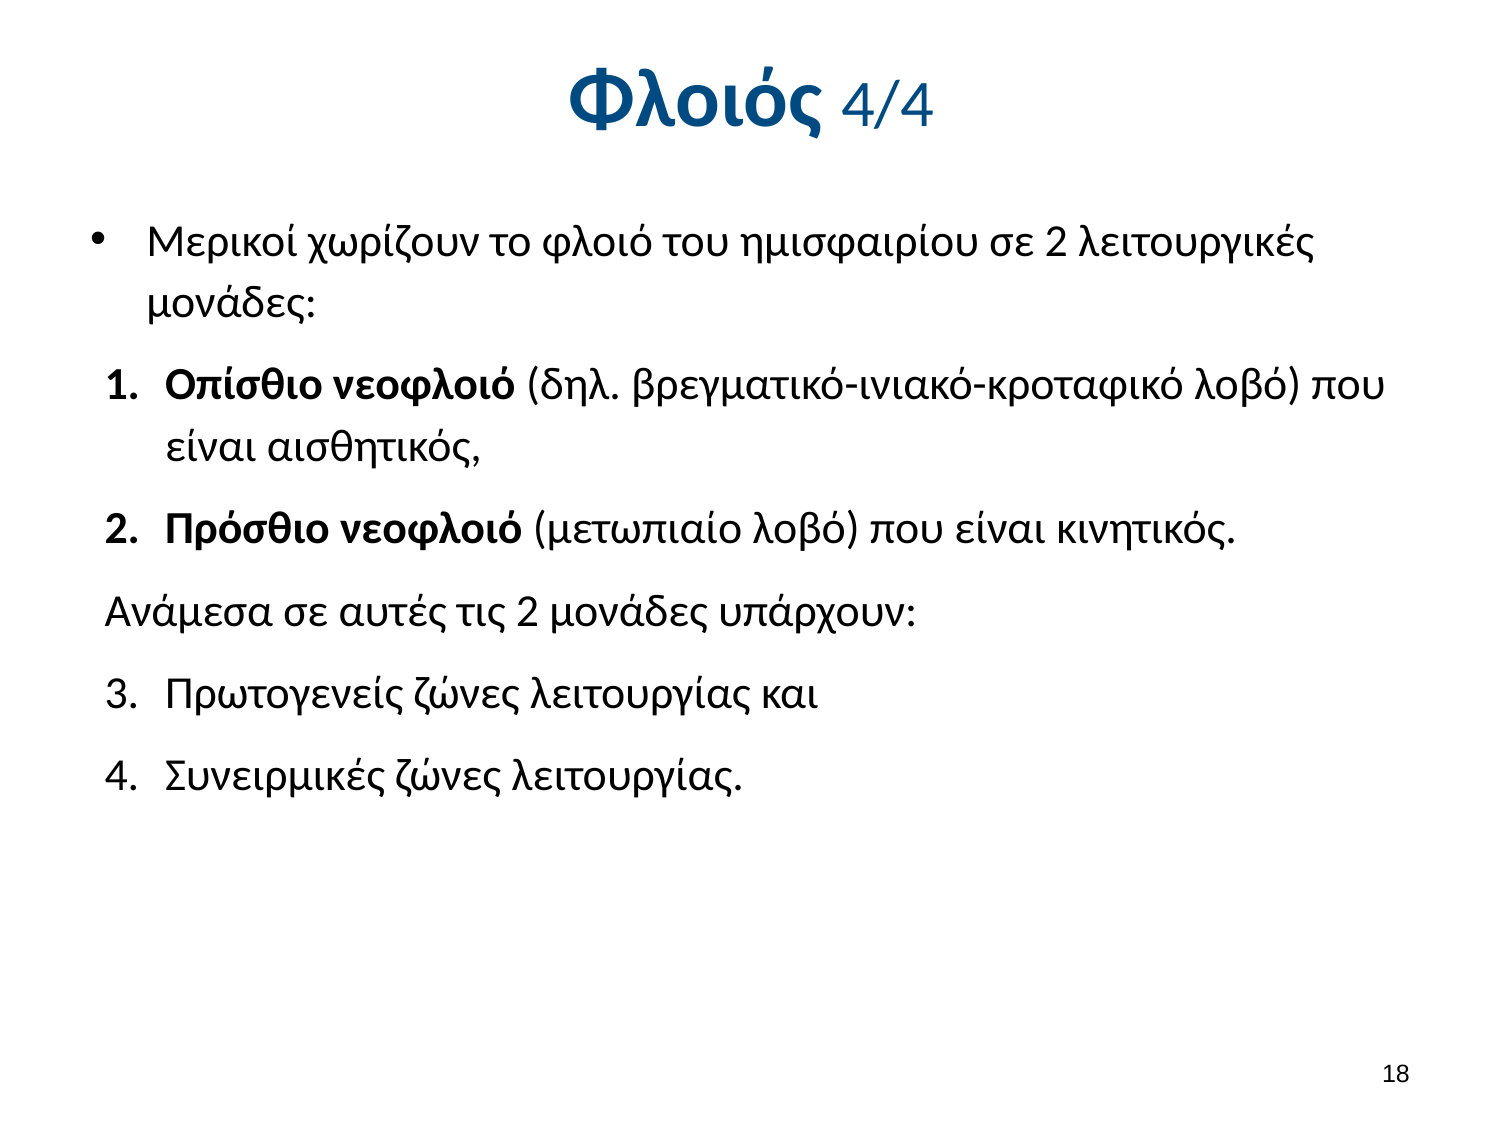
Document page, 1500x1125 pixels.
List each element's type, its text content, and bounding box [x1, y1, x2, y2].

title Φλοιός 4/4 [76, 19, 1427, 169]
list Μερικοί χωρίζουν το φλοιό του ημισφαιρίου σε 2 λειτουργικές μονάδες: Οπίσθιο νεοφλοιό (δηλ. βρεγματικό-ινιακό-κροταφικό λοβό) που είναι αισθητικός, Πρόσθιο νεοφλοιό (μετωπιαίο λοβό) που είναι κινητικός. Ανάμεσα σε αυτές τις 2 μονάδες υπάρχουν: Πρωτογενείς ζώνες λειτουργίας και Συνειρμικές ζώνες λειτουργίας. [75, 196, 1425, 1024]
slide_number 17 [1074, 1042, 1425, 1103]
